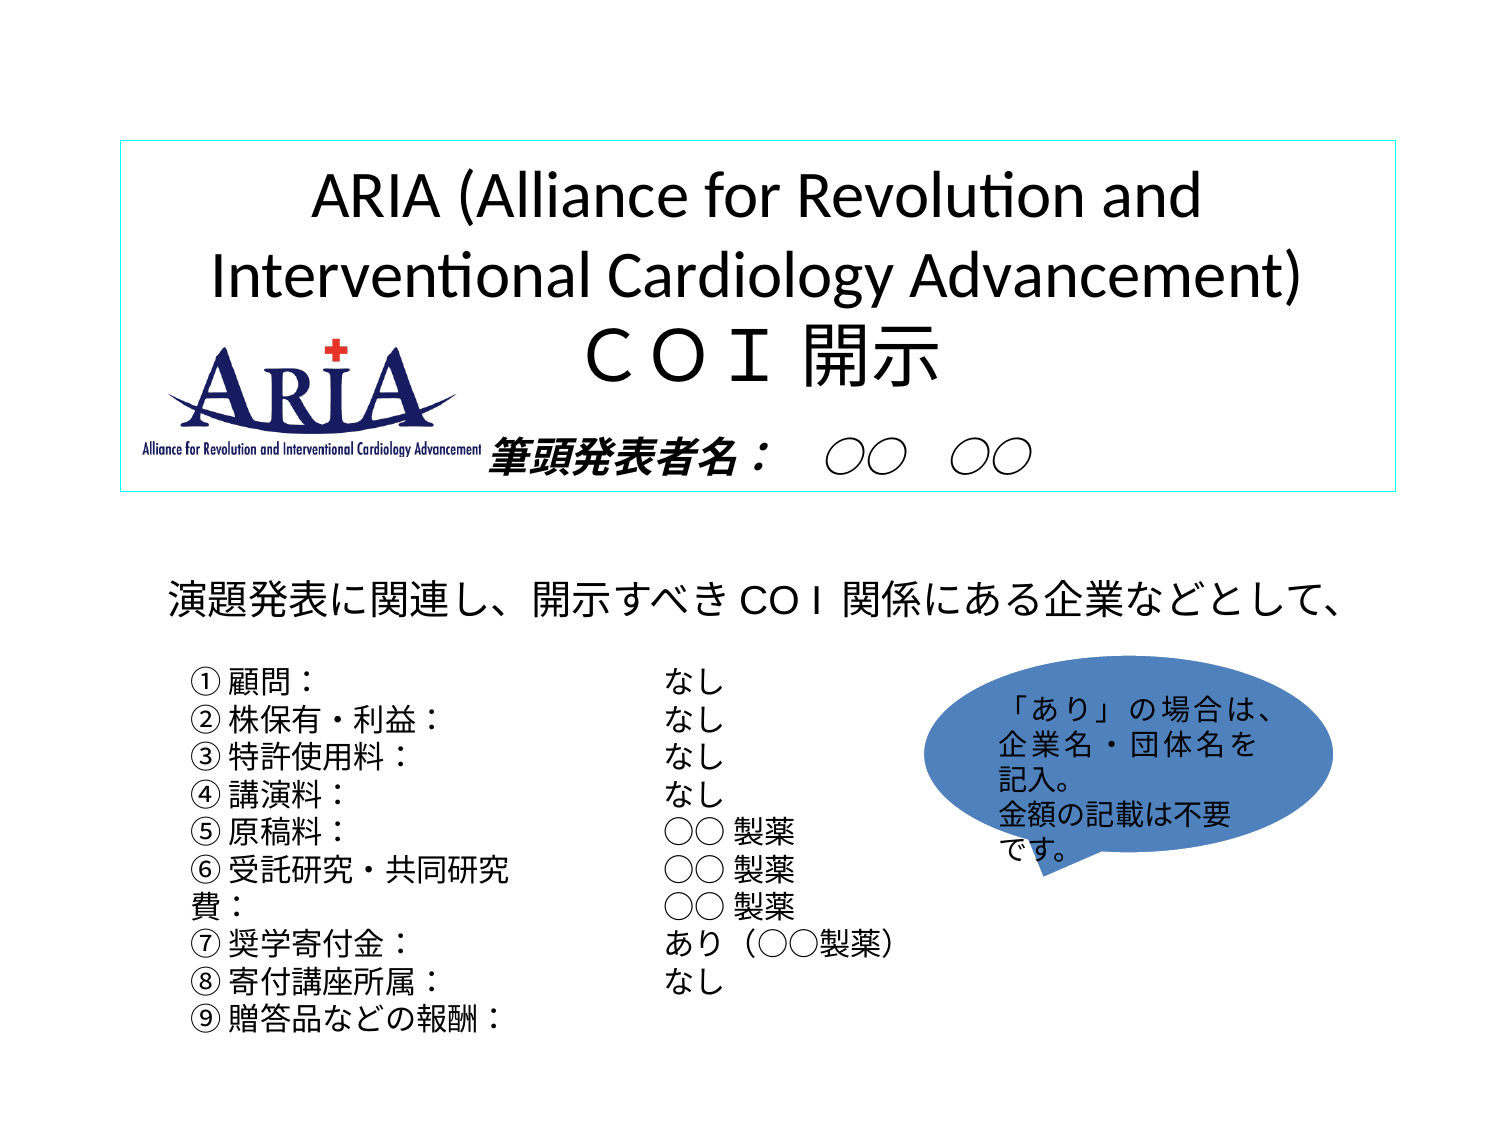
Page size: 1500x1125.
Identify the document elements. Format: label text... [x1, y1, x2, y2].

text_box なし なし なし なし ○○製薬 ○○製薬 ○○製薬 あり（○○製薬） なし [648, 655, 958, 1007]
text_box ①顧問： ②株保有・利益： ③特許使用料： ④講演料： ⑤原稿料： ⑥受託研究・共同研究費： ⑦奨学寄付金： ⑧寄付講座所属： ⑨贈答品などの報酬： [175, 655, 585, 1045]
picture [142, 338, 481, 457]
text_box 「あり」の場合は、企業名・団体名を記入。 金額の記載は不要 です。 [958, 654, 1334, 878]
list 演題発表に関連し、開示すべきCO I 関係にある企業などとして、 [81, 576, 1451, 655]
text_box ARIA (Alliance for Revolution and Interventional Cardiology Advancement) ＣＯＩ 開示 筆頭発表者名： ○○ ○○ [120, 140, 1396, 492]
